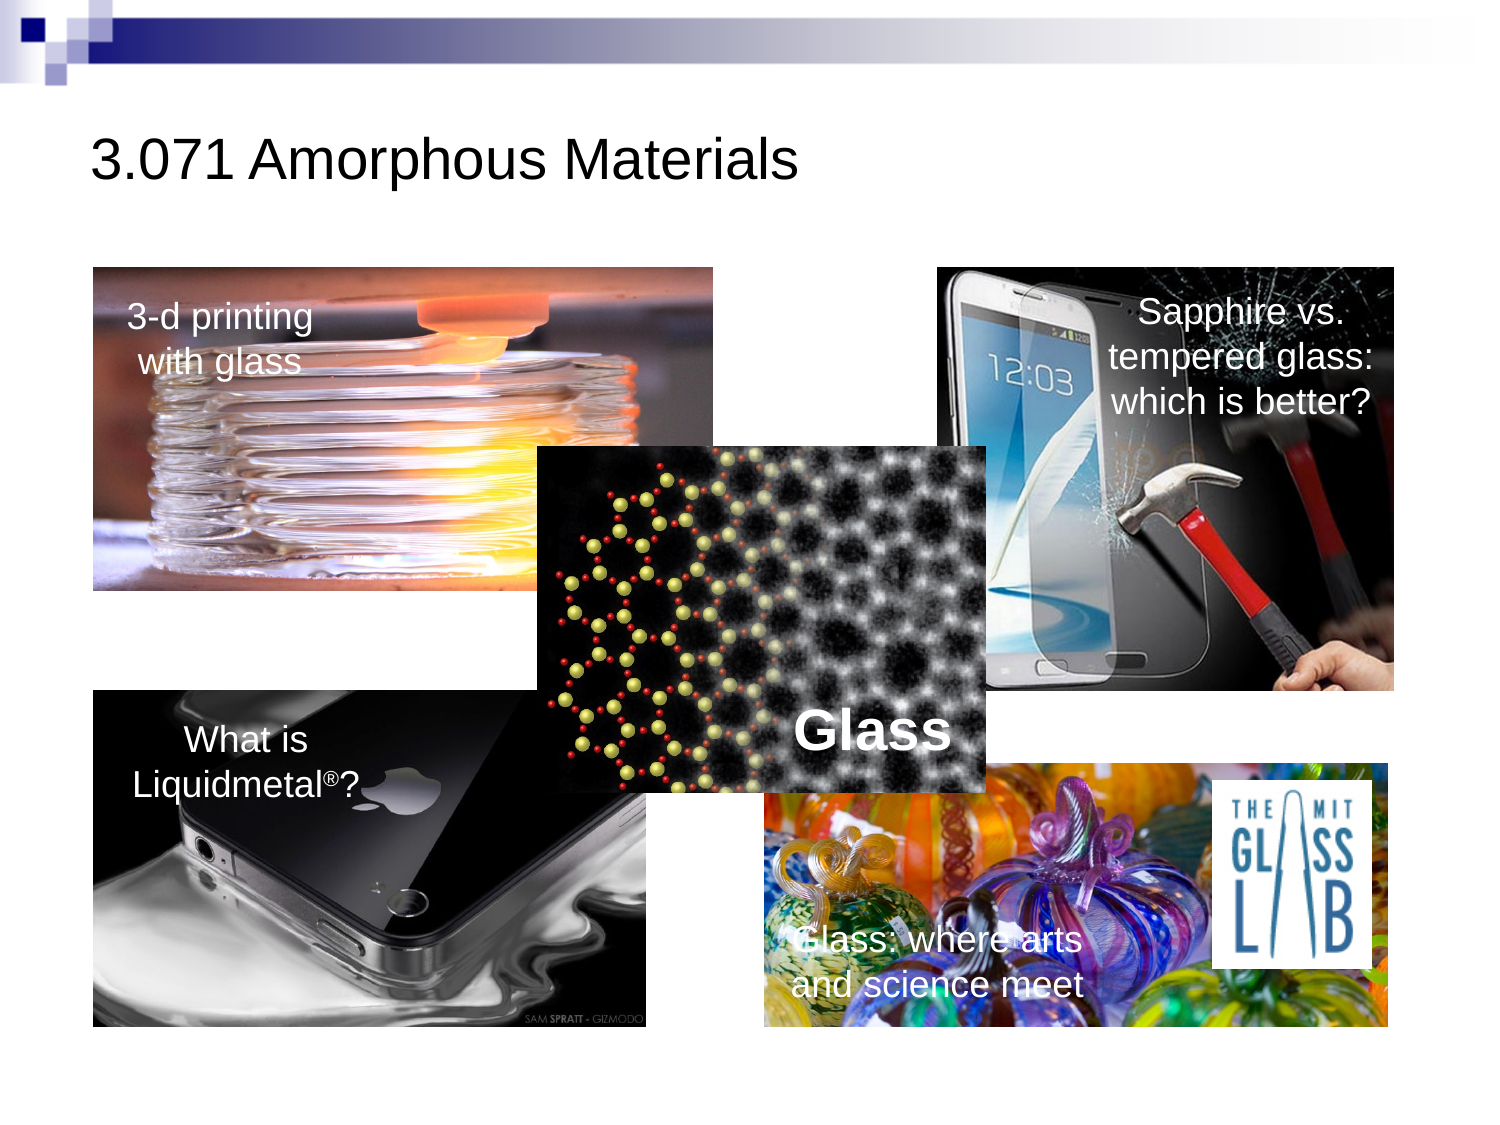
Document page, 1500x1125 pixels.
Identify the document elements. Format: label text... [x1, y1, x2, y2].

picture [0, 0, 1500, 1125]
title 3.071 Amorphous Materials [74, 74, 1413, 238]
